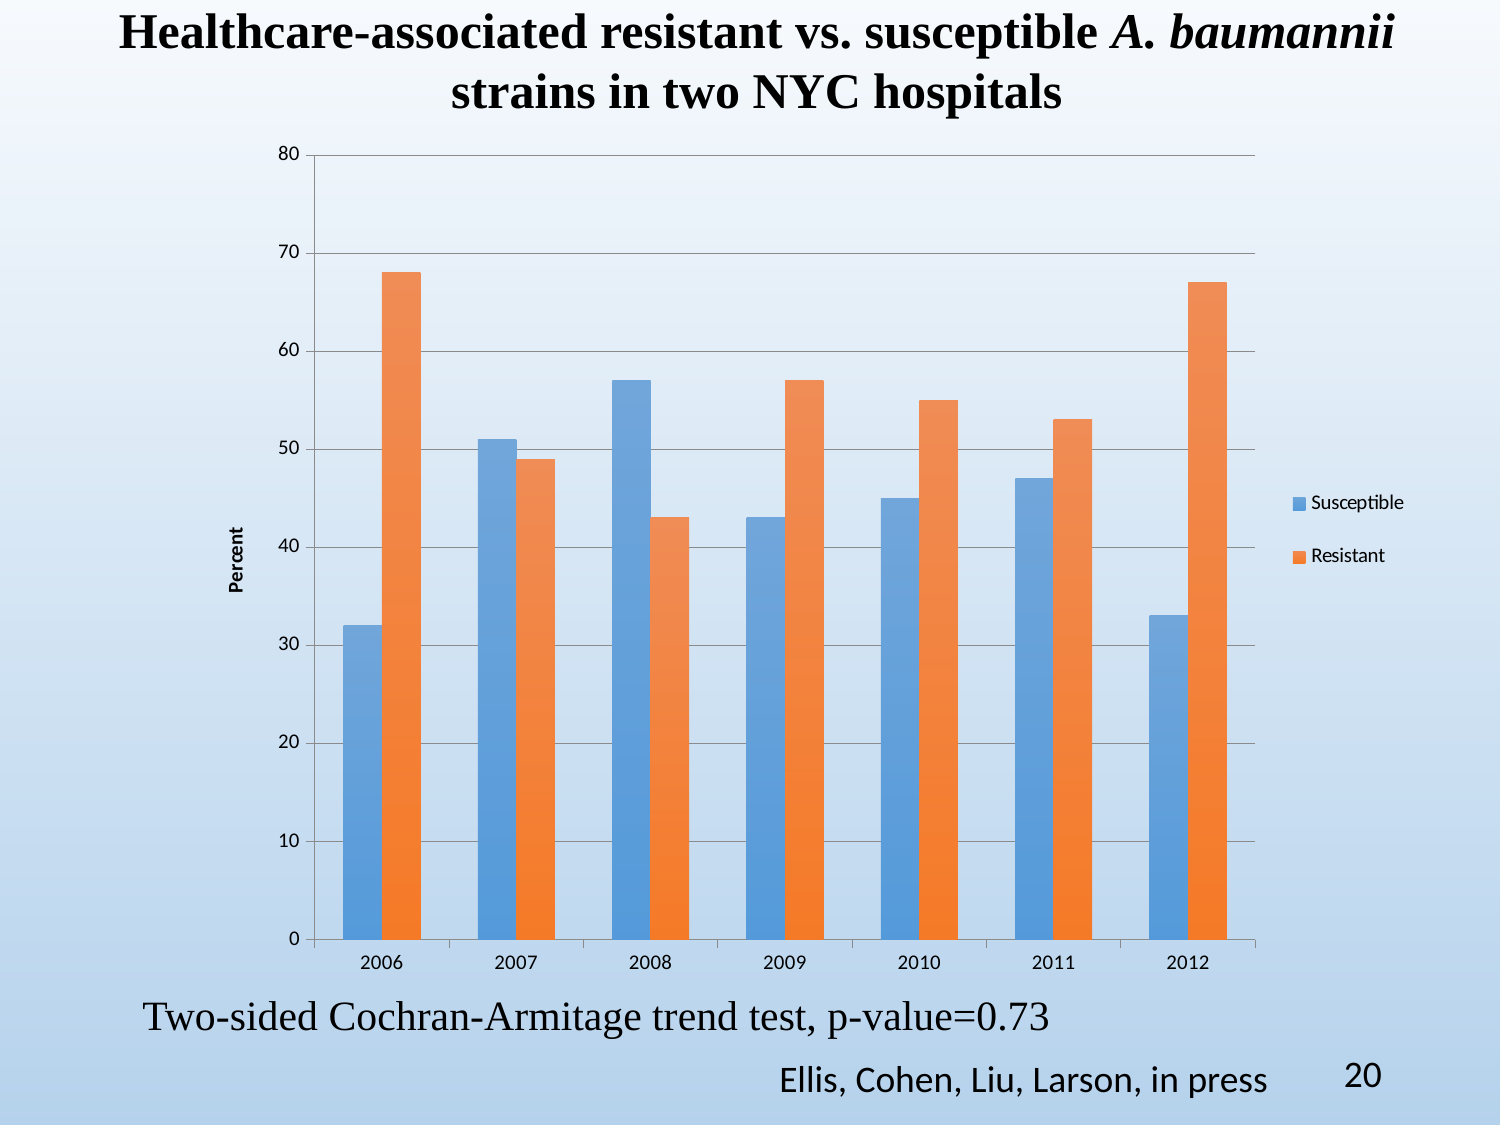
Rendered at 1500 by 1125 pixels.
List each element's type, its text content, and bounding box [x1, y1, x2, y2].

text_box Ellis, Cohen, Liu, Larson, in press [764, 1048, 1292, 1108]
text_box Two-sided Cochran-Armitage trend test, p-value=0.73 [127, 981, 1445, 1046]
slide_number 20 [1059, 1042, 1397, 1103]
chart [194, 127, 1417, 992]
text_box Healthcare-associated resistant vs. susceptible A. baumannii strains in two NYC hospitals [27, 0, 1487, 172]
